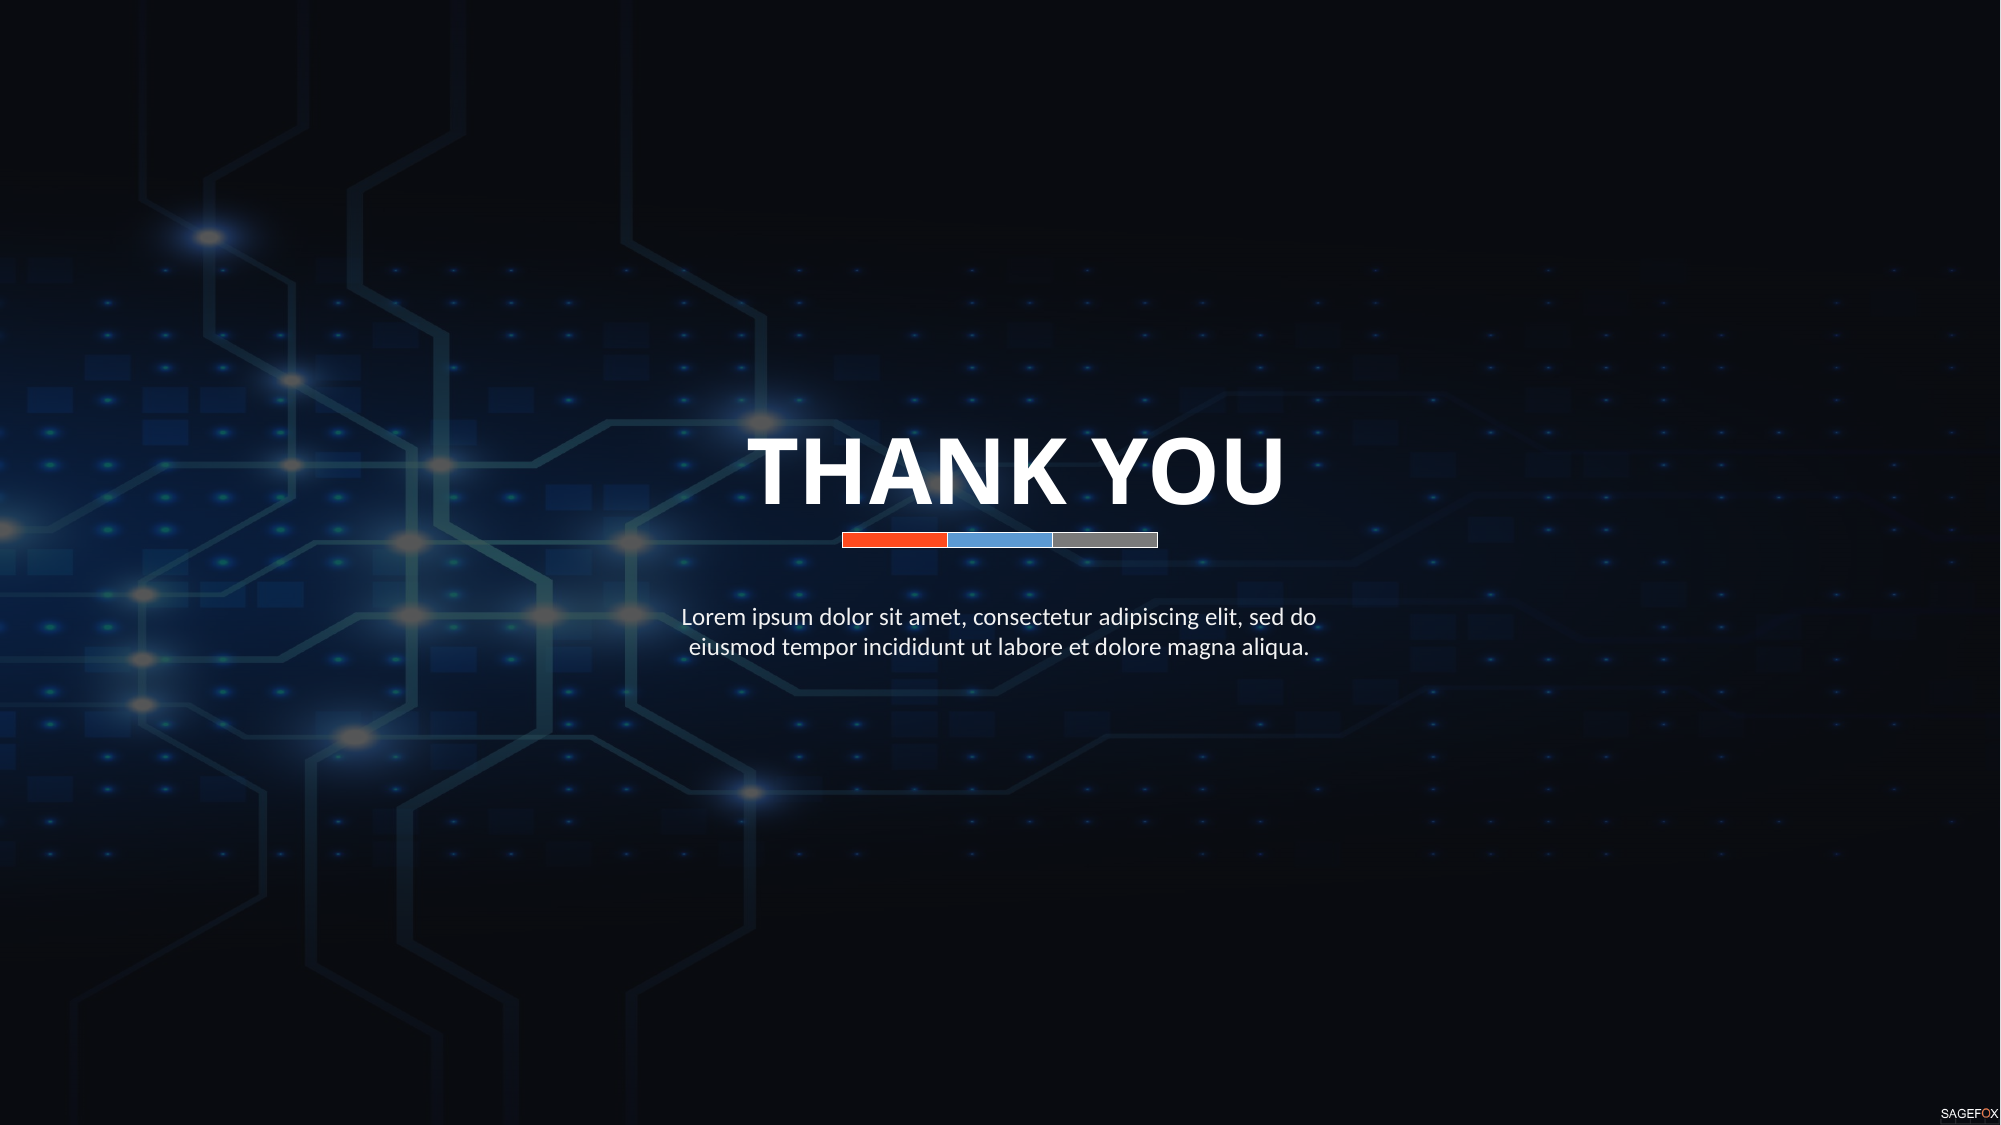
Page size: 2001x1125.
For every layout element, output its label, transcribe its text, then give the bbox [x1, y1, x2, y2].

picture [1940, 0, 2001, 1125]
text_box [842, 532, 1158, 548]
text_box Lorem ipsum dolor sit amet, consectetur adipiscing elit, sed do eiusmod tempor incididunt ut labore et dolore magna aliqua. [660, 593, 1340, 668]
text_box THANK YOU [565, 405, 1470, 531]
